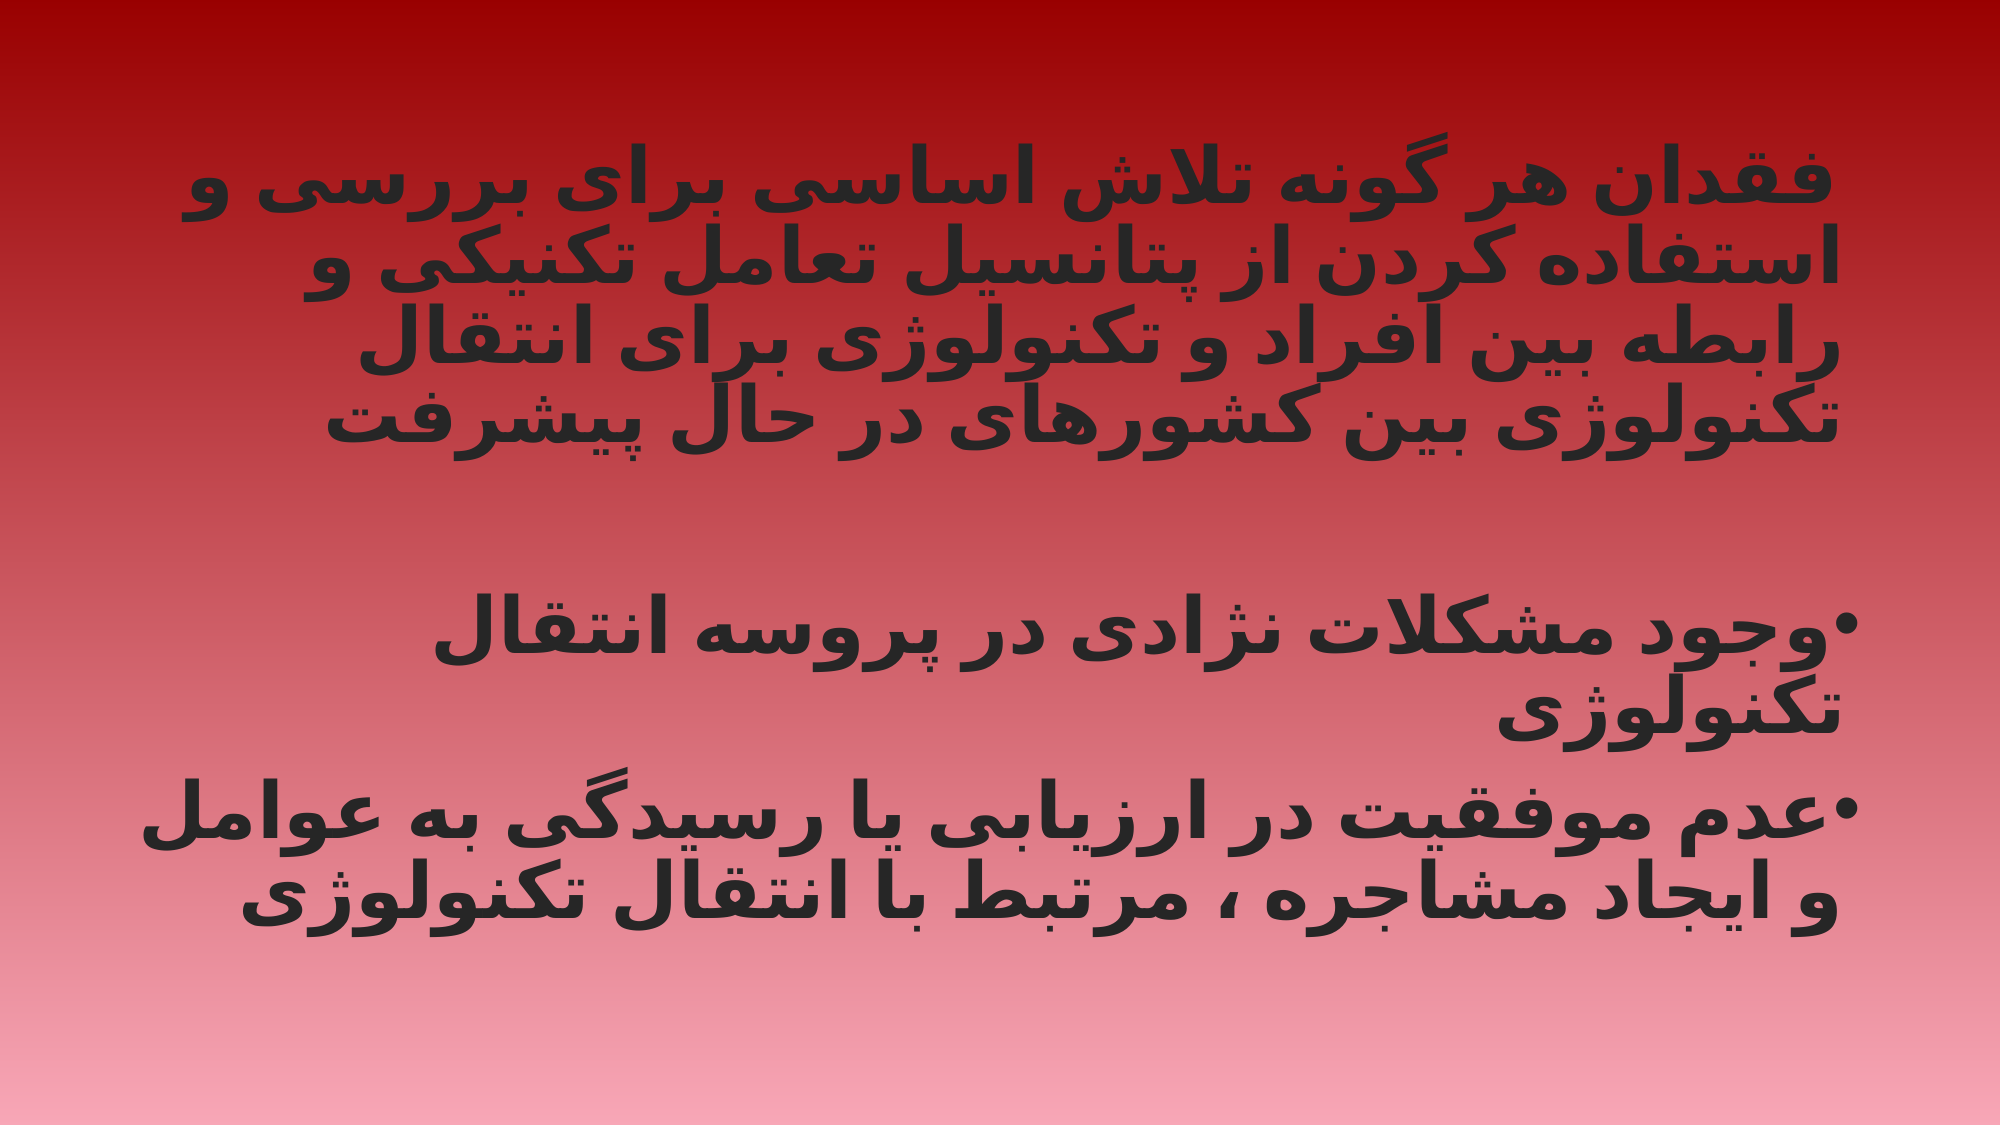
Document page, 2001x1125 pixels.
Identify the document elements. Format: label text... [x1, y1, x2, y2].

list فقدان هر گونه تلاش اساسی برای بررسی و استفاده کردن از پتانسیل تعامل تکنیکی و رابطه بین افراد و تکنولوژی برای انتقال تکنولوژی بین کشورهای در حال پیشرفت وجود مشکلات نژادی در پروسه انتقال تکنولوژی عدم موفقیت در ارزیابی یا رسیدگی به عوامل و ایجاد مشاجره ، مرتبط با انتقال تکنولوژی [110, 132, 1875, 1010]
